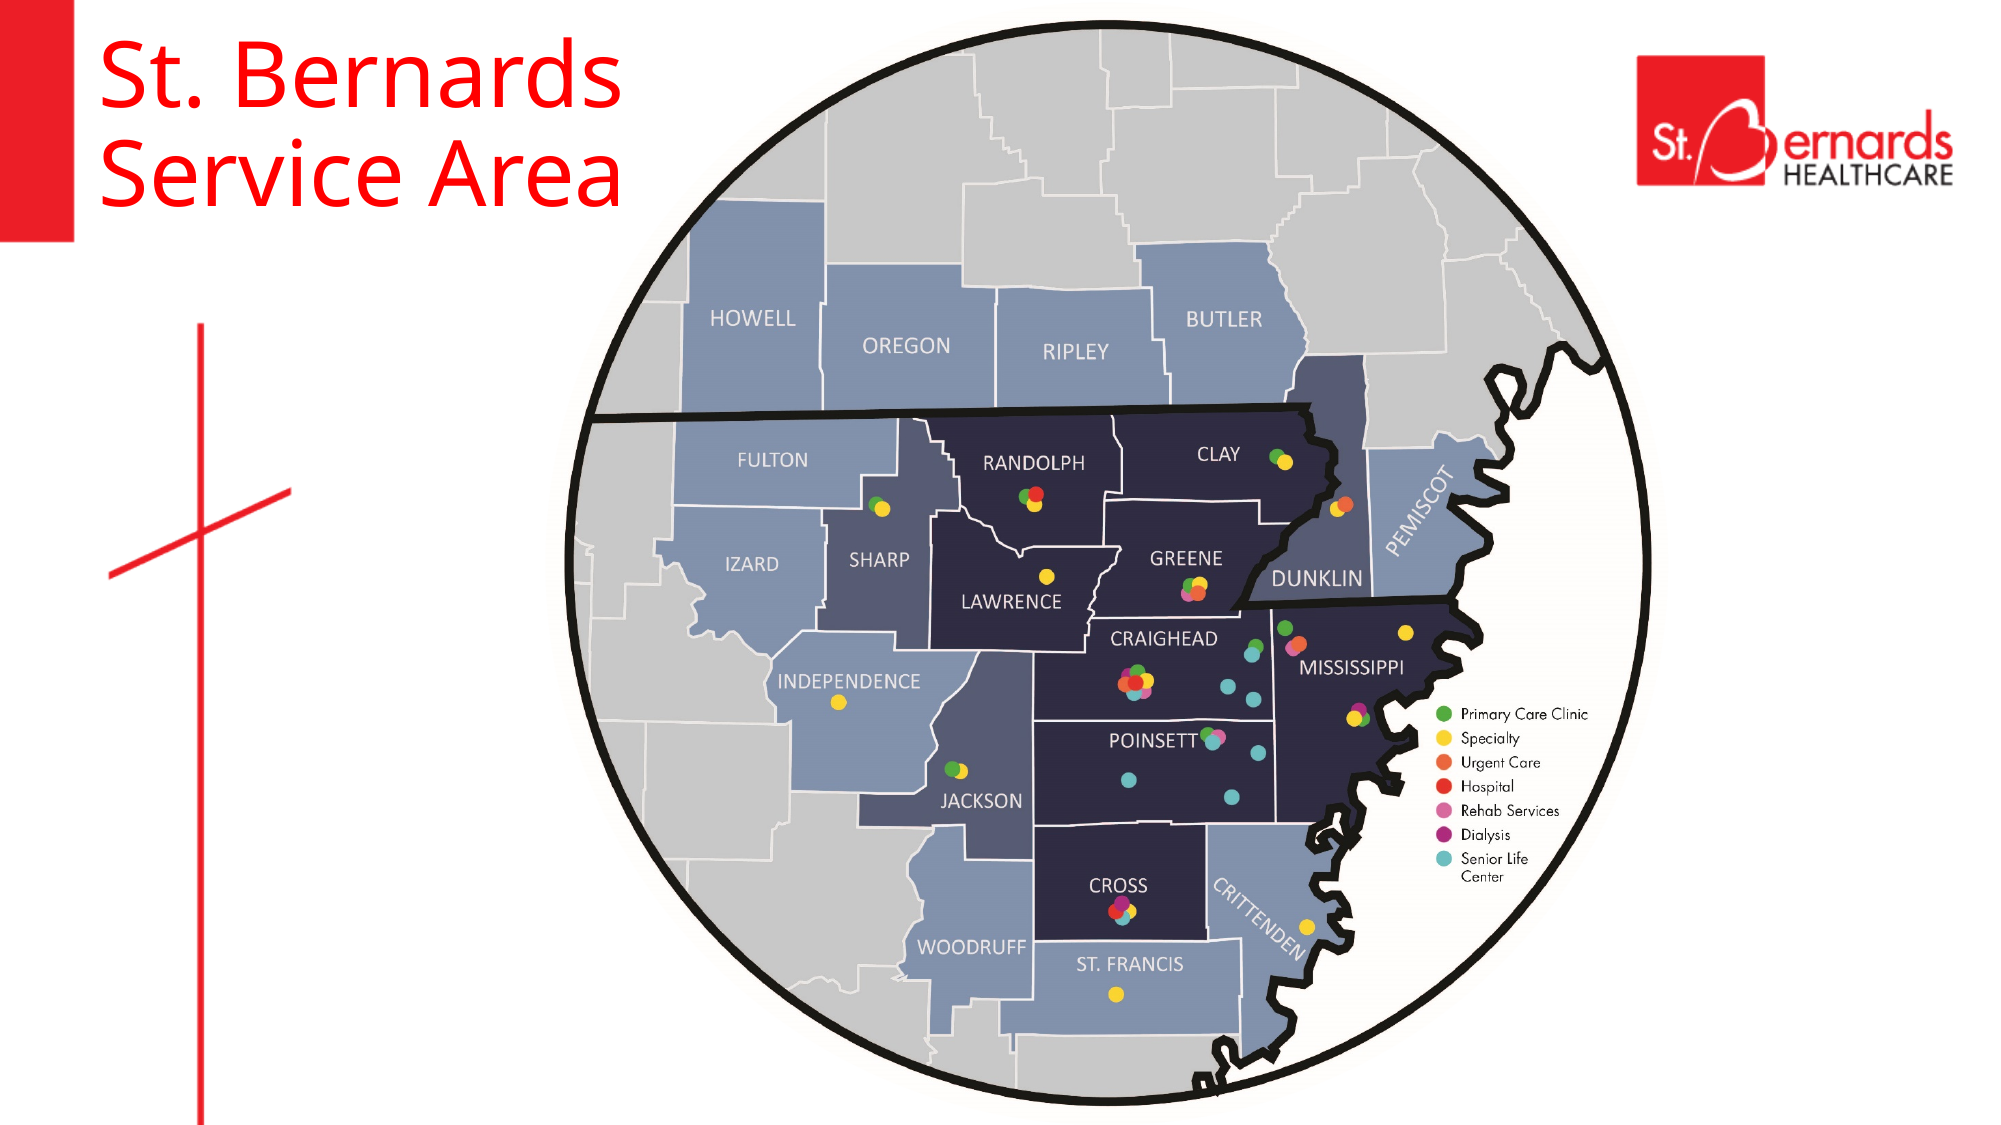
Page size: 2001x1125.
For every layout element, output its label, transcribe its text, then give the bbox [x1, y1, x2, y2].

title St. Bernards Service Area [83, 77, 545, 179]
title St. Bernards Service Area [1669, 77, 1809, 179]
picture [0, 0, 2000, 1125]
